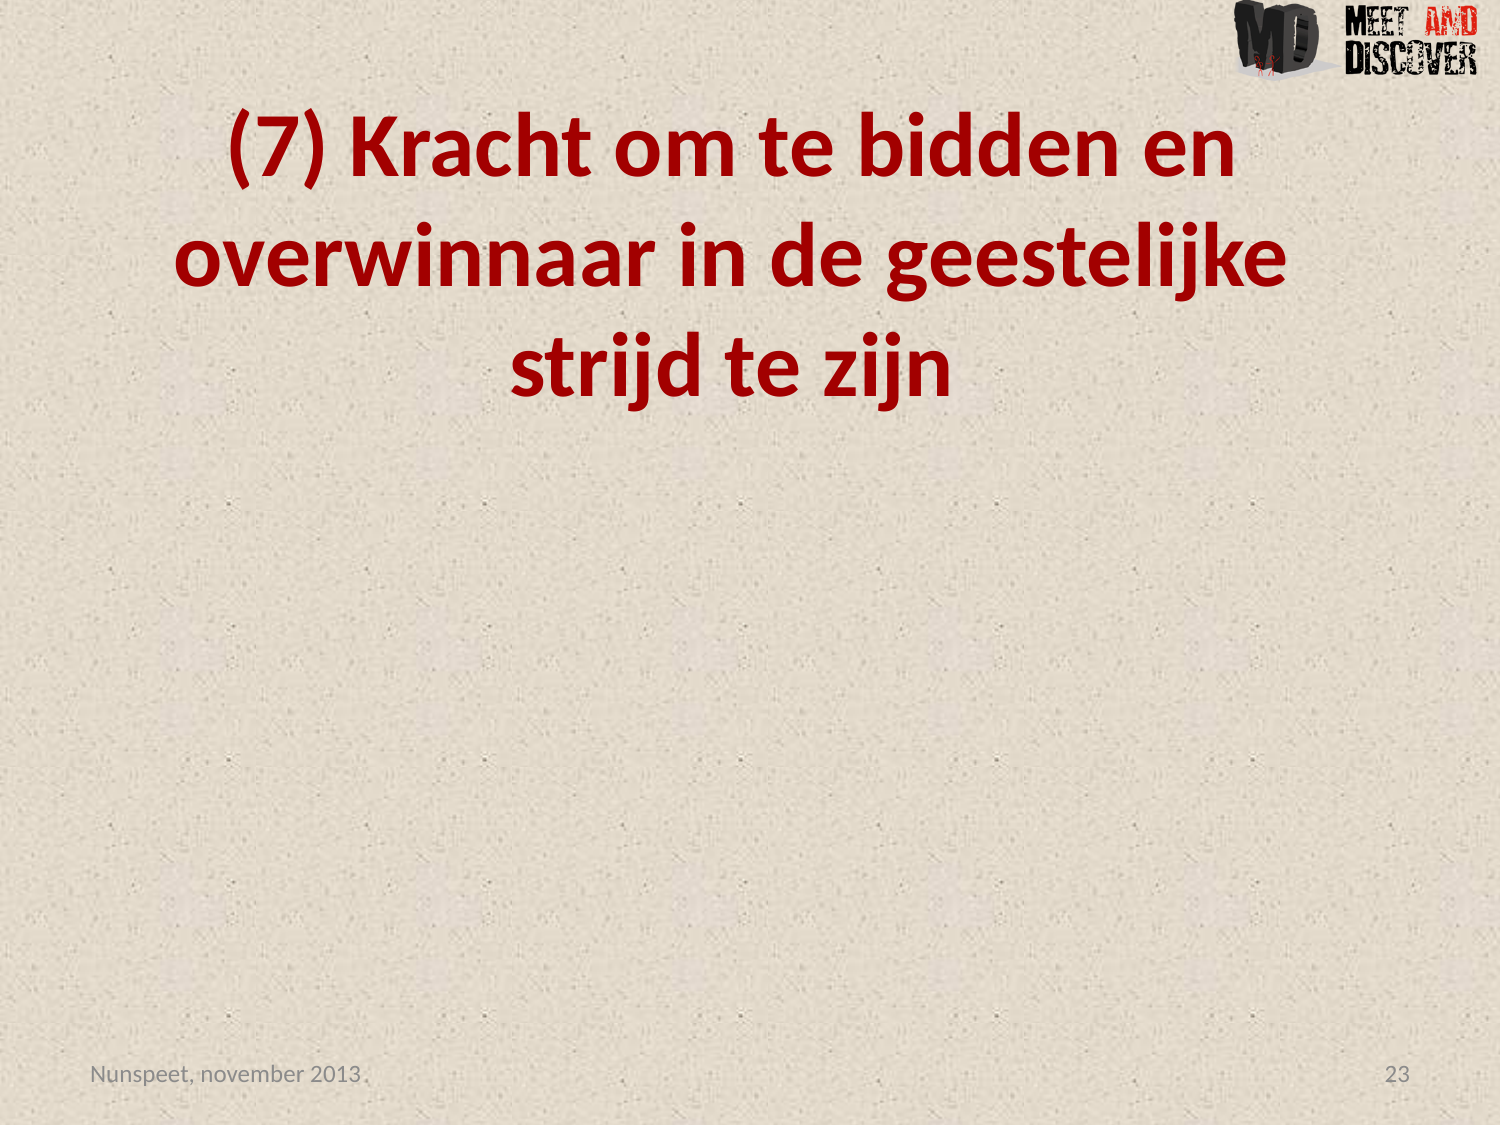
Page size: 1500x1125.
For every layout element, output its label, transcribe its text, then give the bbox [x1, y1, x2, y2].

title (7) Kracht om te bidden en overwinnaar in de geestelijke strijd te zijn [88, 77, 1377, 421]
picture [0, 0, 1500, 1125]
slide_number 23 [1074, 1042, 1425, 1103]
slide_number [75, 1042, 425, 1103]
